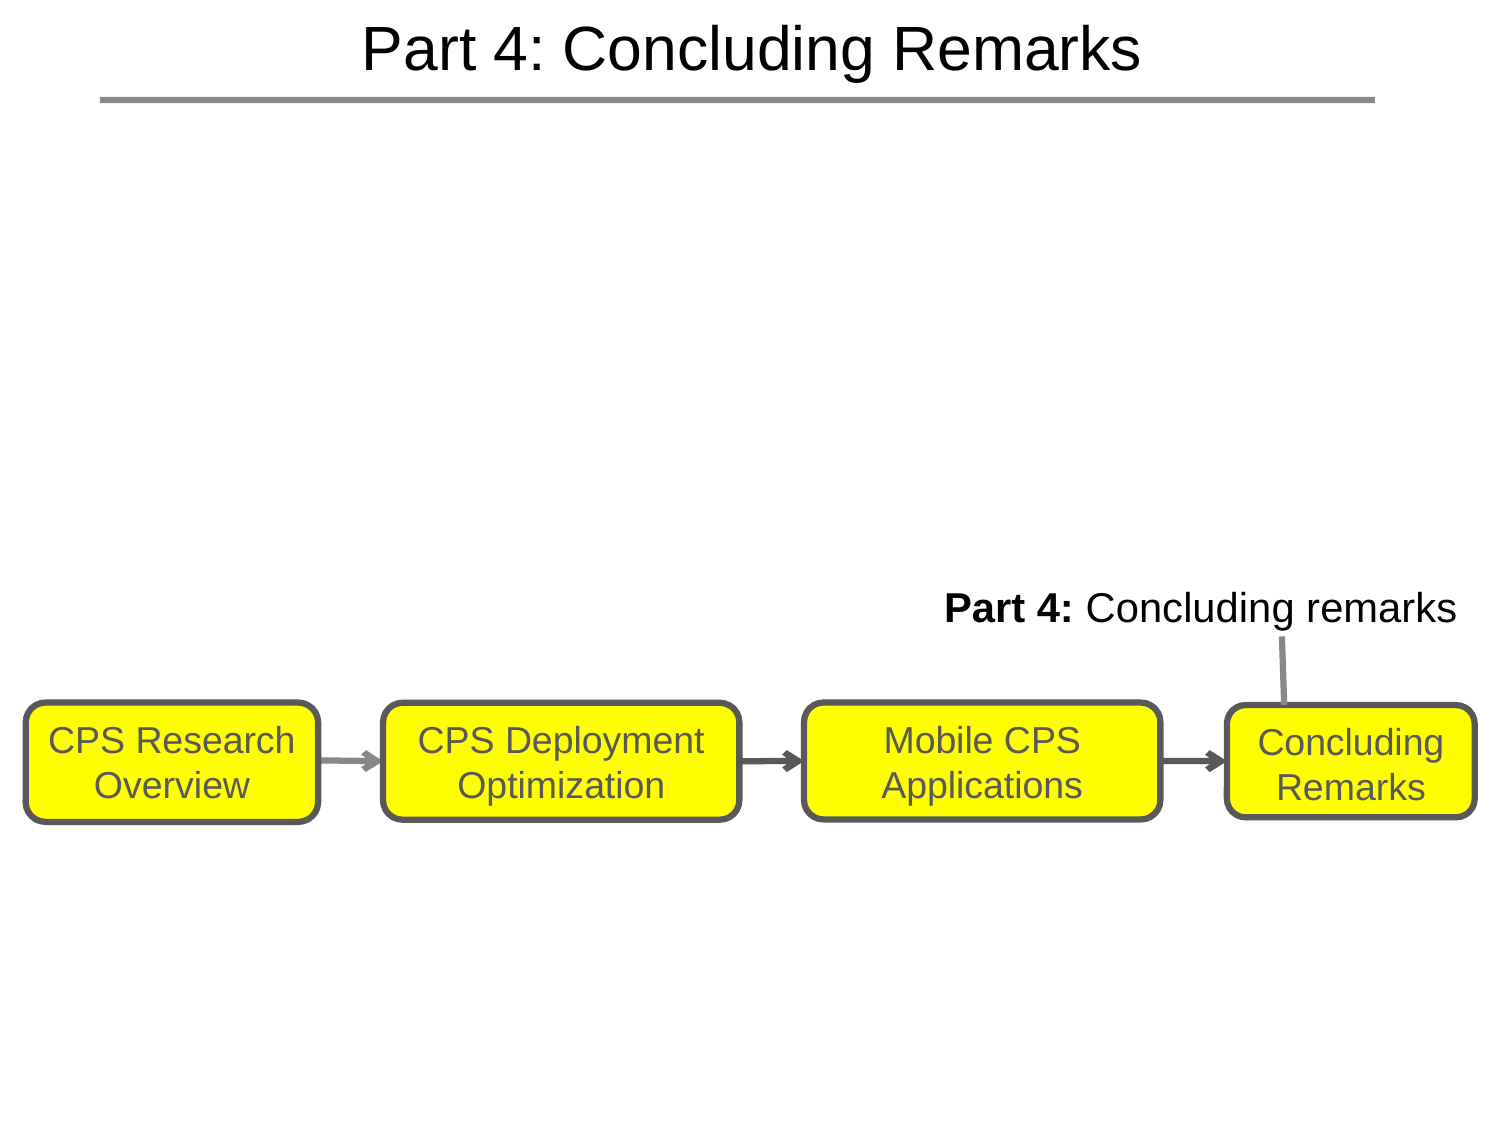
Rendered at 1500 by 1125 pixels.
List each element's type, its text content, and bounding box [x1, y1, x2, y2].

text_box Mobile CPS Applications [803, 702, 1161, 820]
text_box [227, 761, 319, 769]
text_box Part 4: Concluding remarks [929, 573, 1500, 638]
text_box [229, 758, 384, 762]
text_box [1248, 669, 1318, 673]
text_box Part 4: Concluding Remarks [347, 0, 1158, 91]
text_box CPS Research Overview [25, 702, 319, 822]
text_box CPS Deployment Optimization [382, 702, 740, 820]
text_box Concluding Remarks [1226, 705, 1475, 818]
